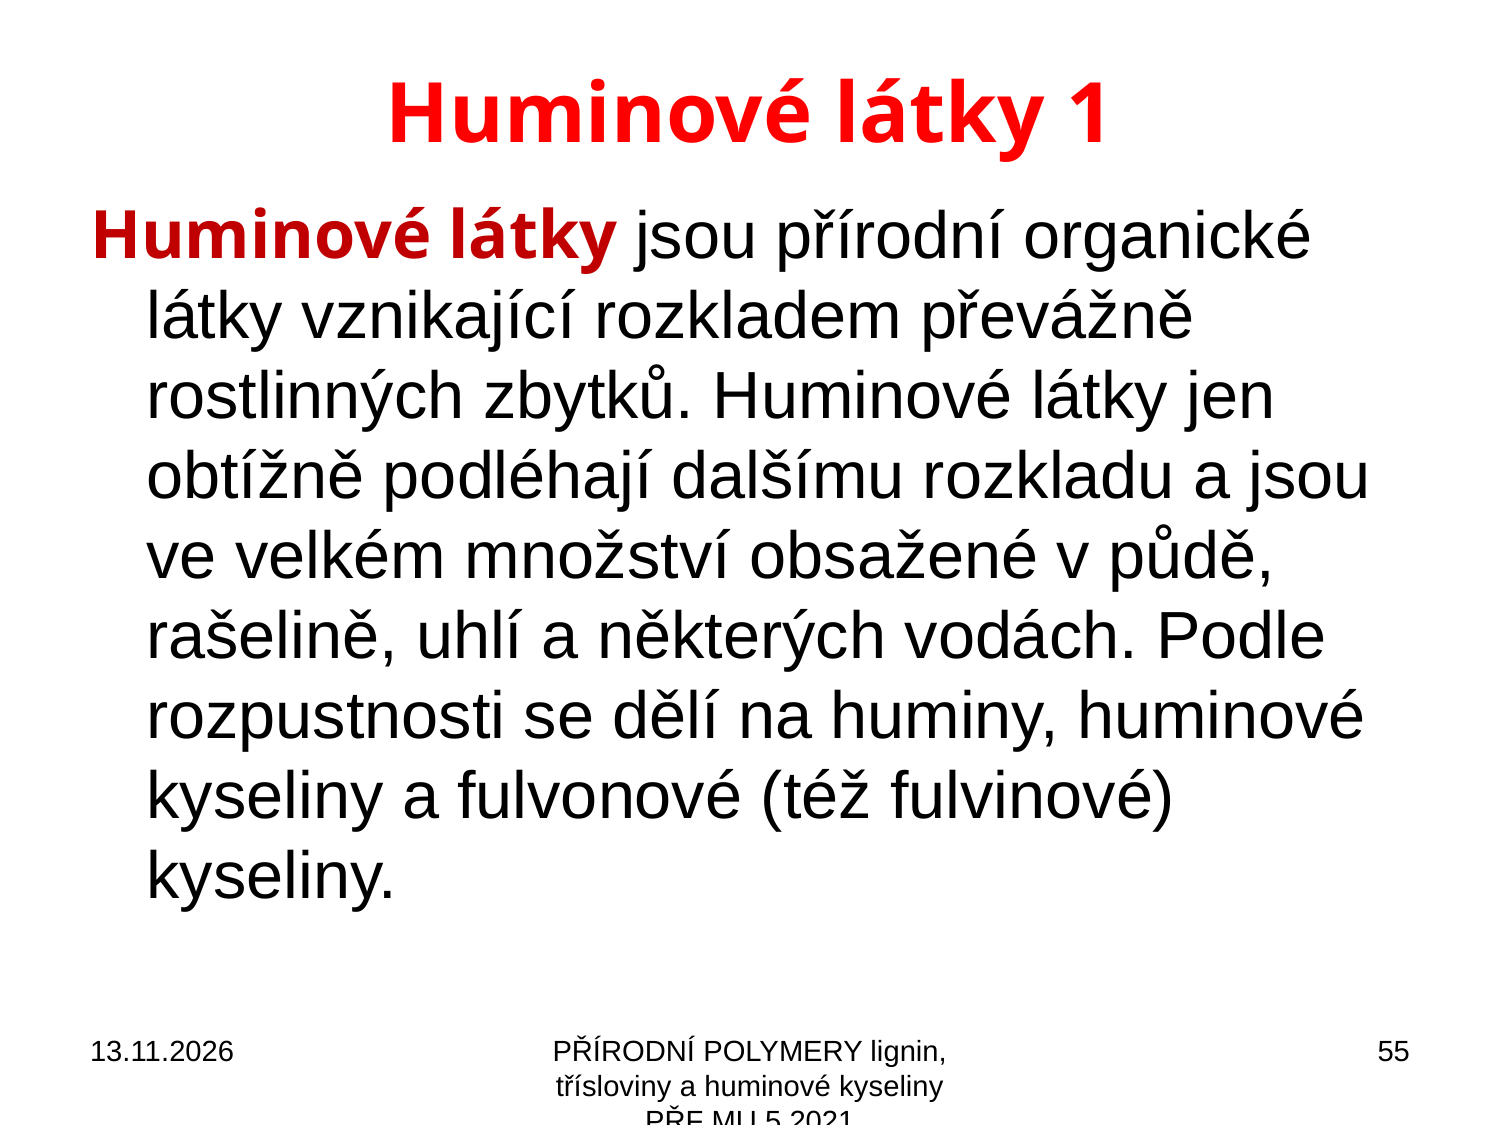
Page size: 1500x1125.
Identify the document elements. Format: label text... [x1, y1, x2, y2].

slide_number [74, 1024, 426, 1103]
title Huminové látky 1 [74, 44, 1426, 173]
slide_number 55 [1074, 1024, 1426, 1103]
footer PŘÍRODNÍ POLYMERY lignin, třísloviny a huminové kyseliny PŘF MU 5 2021 [512, 1024, 988, 1103]
list Huminové látky jsou přírodní organické látky vznikající rozkladem převážně rostlinných zbytků. Huminové látky jen obtížně podléhají dalšímu rozkladu a jsou ve velkém množství obsažené v půdě, rašelině, uhlí a některých vodách. Podle rozpustnosti se dělí na huminy, huminové kyseliny a fulvonové (též fulvinové) kyseliny. [74, 184, 1426, 1006]
